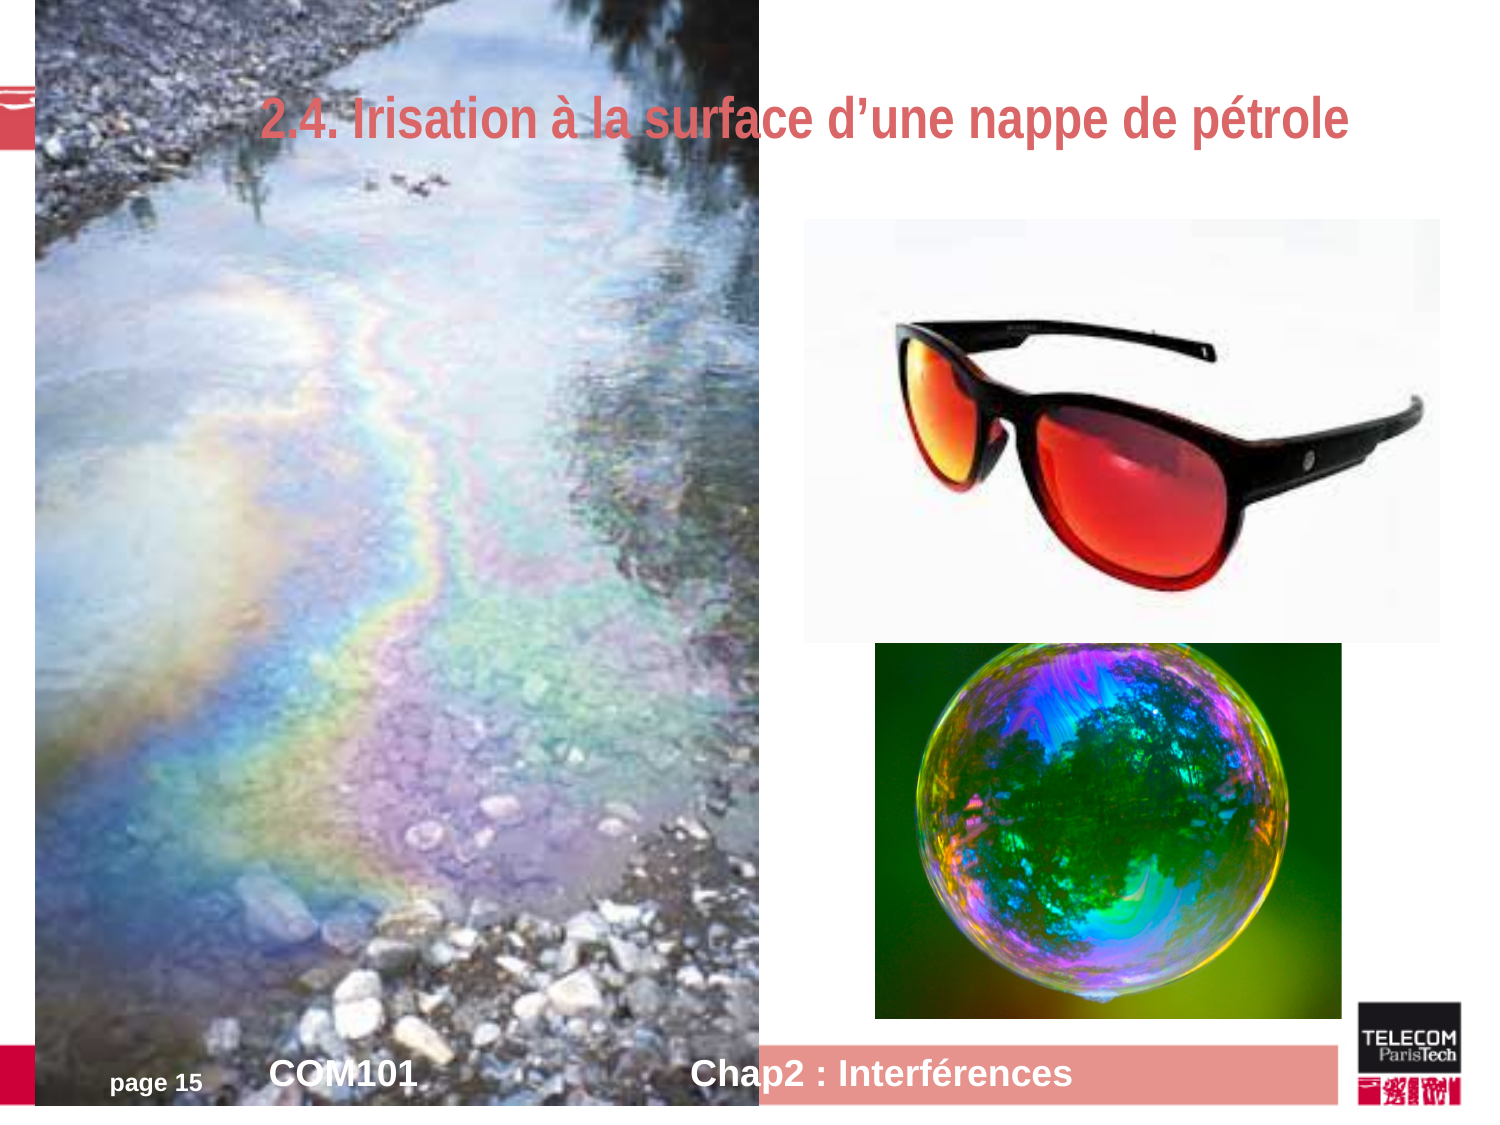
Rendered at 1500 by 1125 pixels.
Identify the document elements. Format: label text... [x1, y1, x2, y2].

text_box 2.4. Irisation à la surface d’une nappe de pétrole [764, 72, 1458, 163]
text_box COM101 Chap2 : Interférences [764, 1041, 1467, 1107]
picture [0, 0, 1500, 1125]
